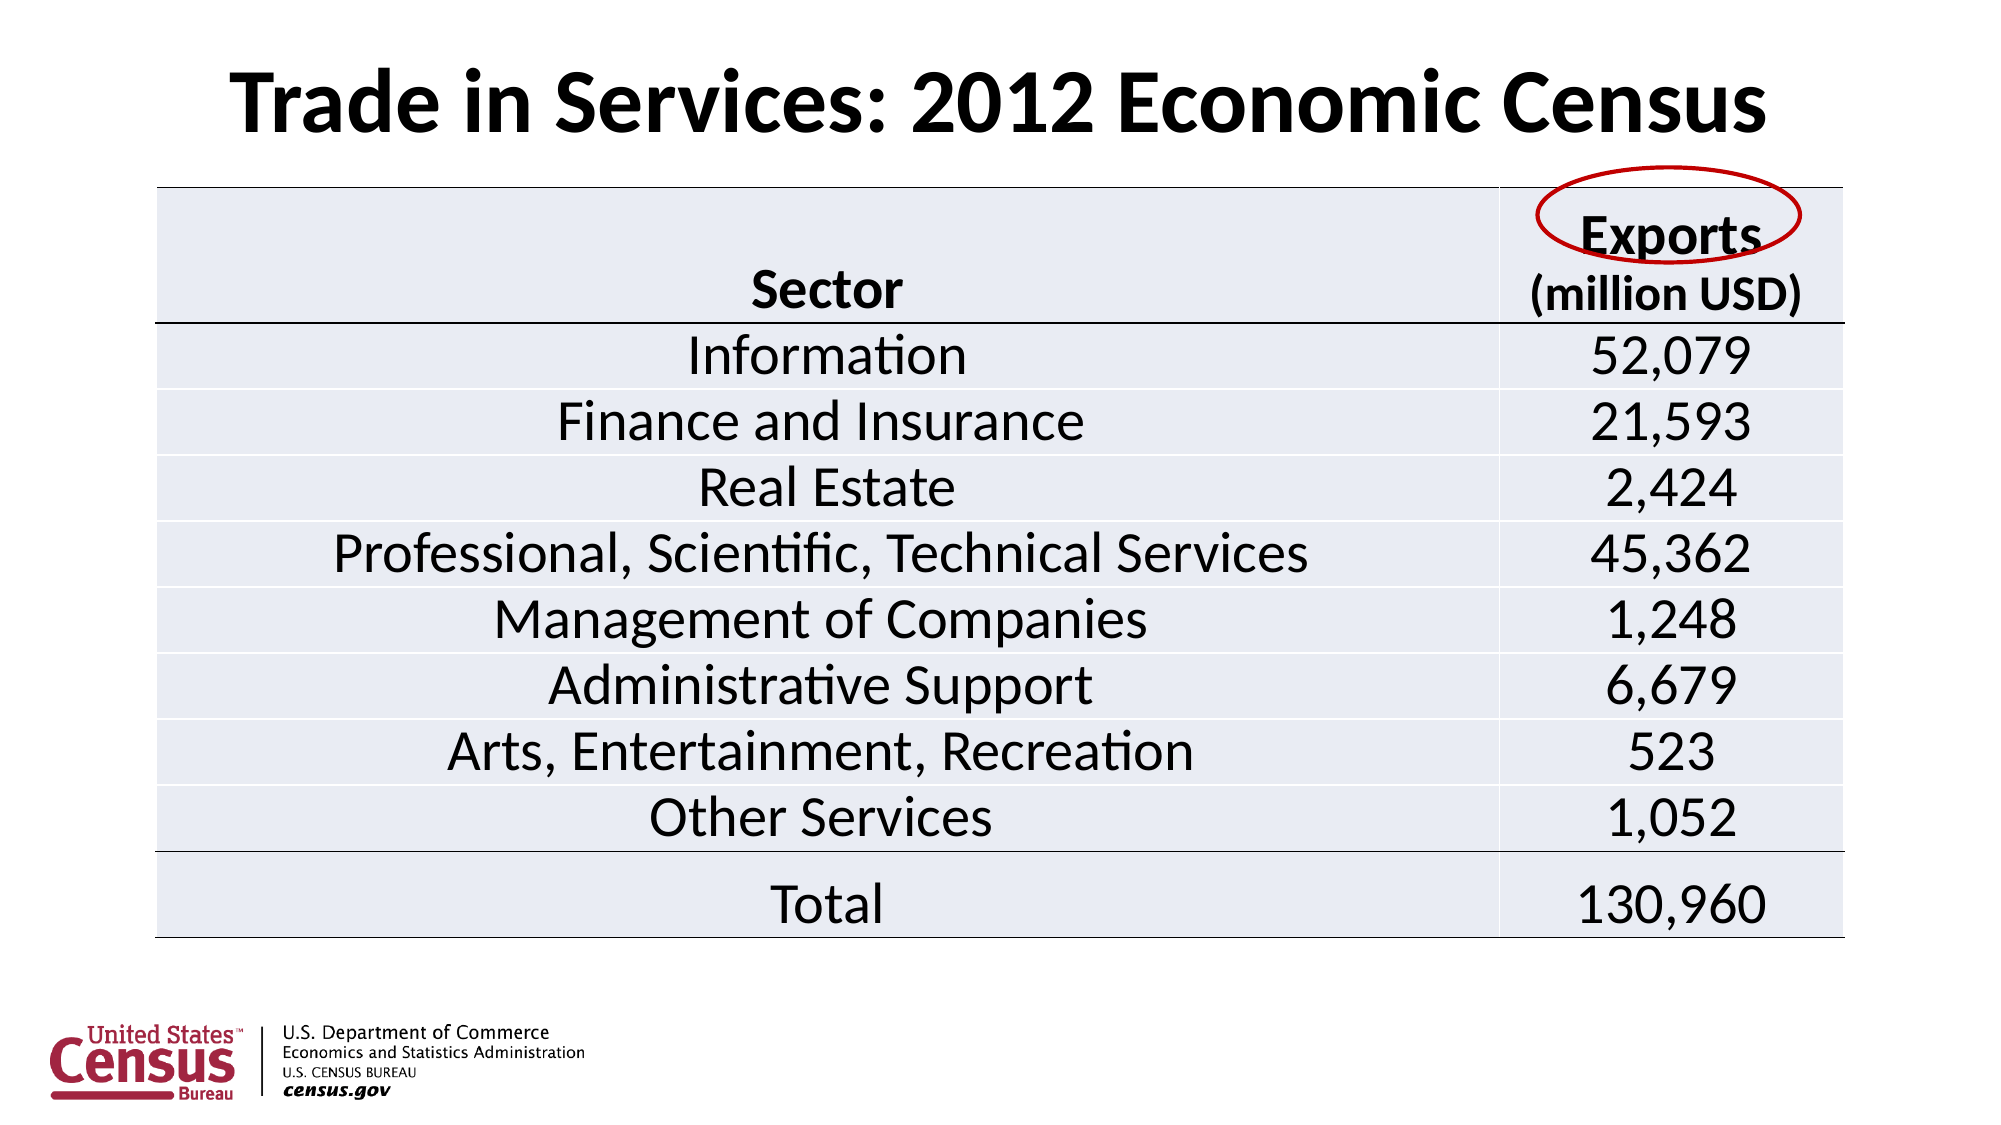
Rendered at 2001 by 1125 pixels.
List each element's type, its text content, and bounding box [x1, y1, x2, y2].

table_cell Other Services [157, 786, 1499, 851]
table_cell 52,079 [1500, 324, 1843, 388]
table_cell Finance and Insurance [157, 390, 1499, 454]
table_cell 6,679 [1500, 654, 1843, 718]
table_cell 2,424 [1500, 456, 1843, 520]
table_header Exports (million USD) [1500, 188, 1843, 322]
table_cell Administrative Support [157, 654, 1499, 718]
text_box [1535, 165, 1803, 265]
table_cell Arts, Entertainment, Recreation [157, 720, 1499, 784]
table_cell 1,052 [1500, 786, 1843, 851]
table_cell 21,593 [1500, 390, 1843, 454]
table_cell Information [157, 324, 1499, 388]
table_header Sector [157, 188, 1499, 322]
picture [50, 1024, 584, 1100]
table_cell 523 [1500, 720, 1843, 784]
table_cell Total [157, 852, 1499, 937]
table_cell Professional, Scientific, Technical Services [157, 522, 1499, 586]
table_cell Real Estate [157, 456, 1499, 520]
table_cell 130,960 [1500, 852, 1843, 937]
title Trade in Services: 2012 Economic Census [99, 24, 1900, 168]
table_cell Management of Companies [157, 588, 1499, 652]
table_cell 1,248 [1500, 588, 1843, 652]
table_cell 45,362 [1500, 522, 1843, 586]
